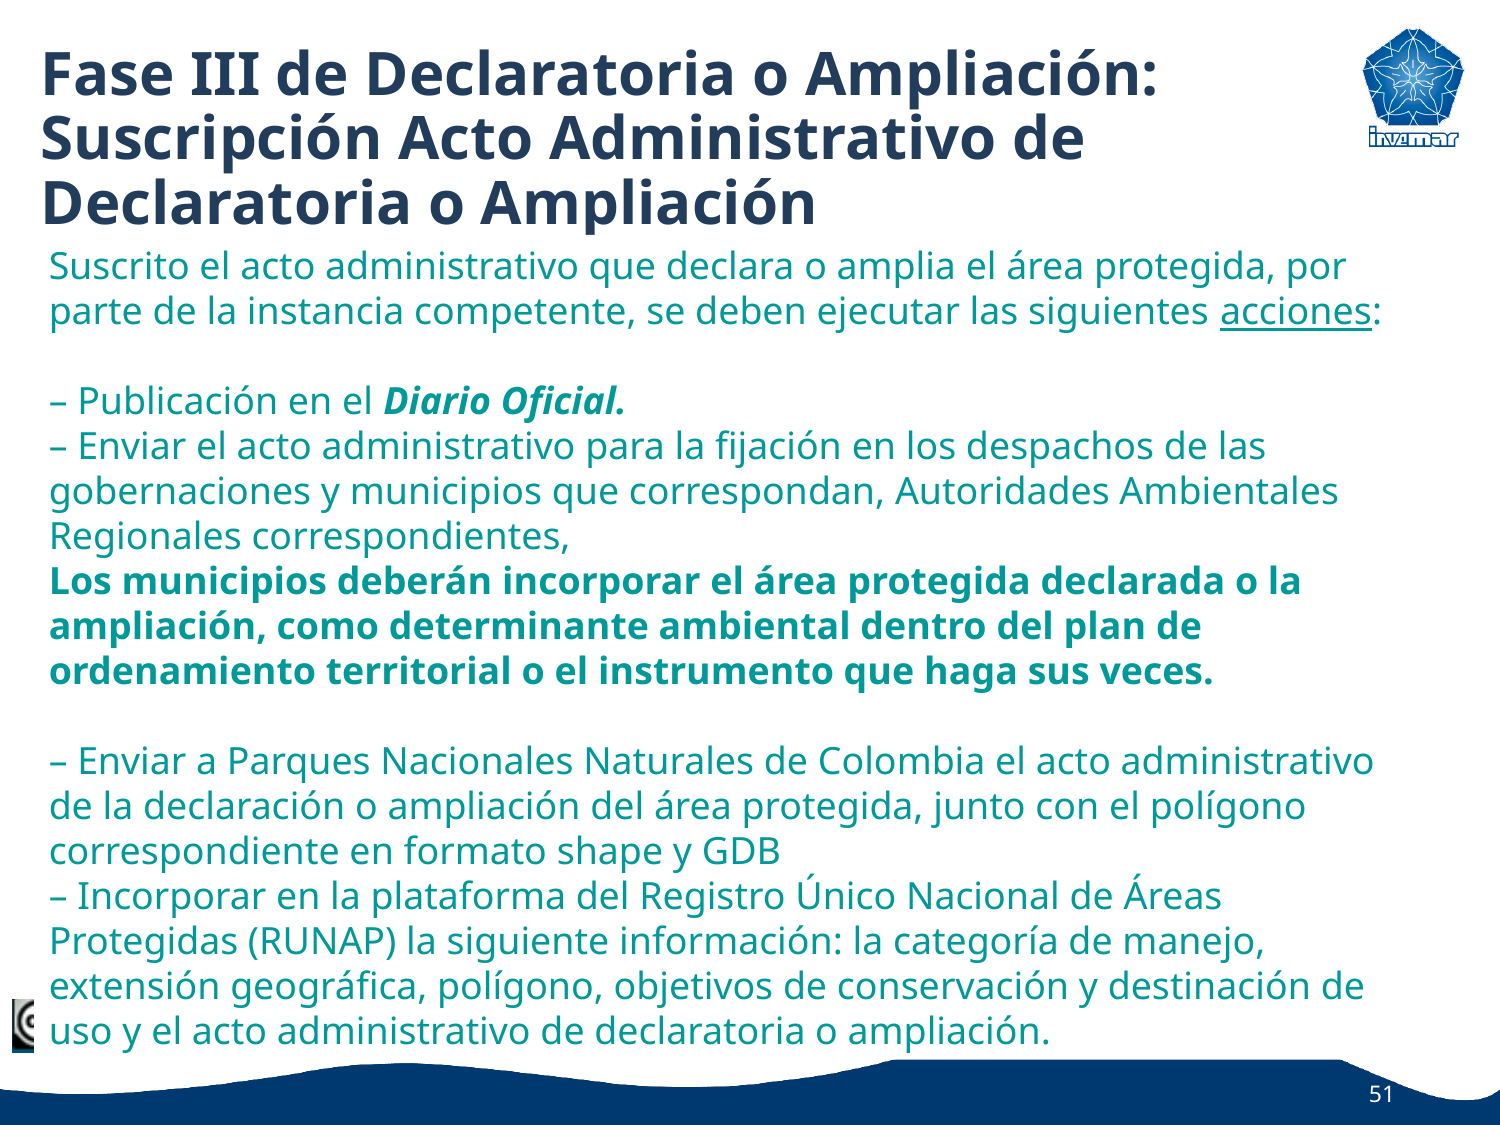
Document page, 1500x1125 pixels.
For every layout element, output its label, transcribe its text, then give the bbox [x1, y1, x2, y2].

title Fase III de Declaratoria o Ampliación: Suscripción Acto Administrativo de Declaratoria o Ampliación [25, 35, 1316, 248]
picture [12, 999, 34, 1048]
picture [0, 998, 1500, 1125]
picture [1357, 23, 1469, 151]
text_box Suscrito el acto administrativo que declara o amplia el área protegida, por parte de la instancia competente, se deben ejecutar las siguientes acciones: – Publicación en el Diario Oficial. – Enviar el acto administrativo para la fijación en los despachos de las gobernaciones y municipios que correspondan, Autoridades Ambientales Regionales correspondientes, Los municipios deberán incorporar el área protegida declarada o la ampliación, como determinante ambiental dentro del plan de ordenamiento territorial o el instrumento que haga sus veces. – Enviar a Parques Nacionales Naturales de Colombia el acto administrativo de la declaración o ampliación del área protegida, junto con el polígono correspondiente en formato shape y GDB – Incorporar en la plataforma del Registro Único Nacional de Áreas Protegidas (RUNAP) la siguiente información: la categoría de manejo, extensión geográfica, polígono, objetivos de conservación y destinación de uso y el acto administrativo de declaratoria o ampliación. [34, 234, 1411, 1060]
slide_number 51 [1333, 1065, 1411, 1125]
